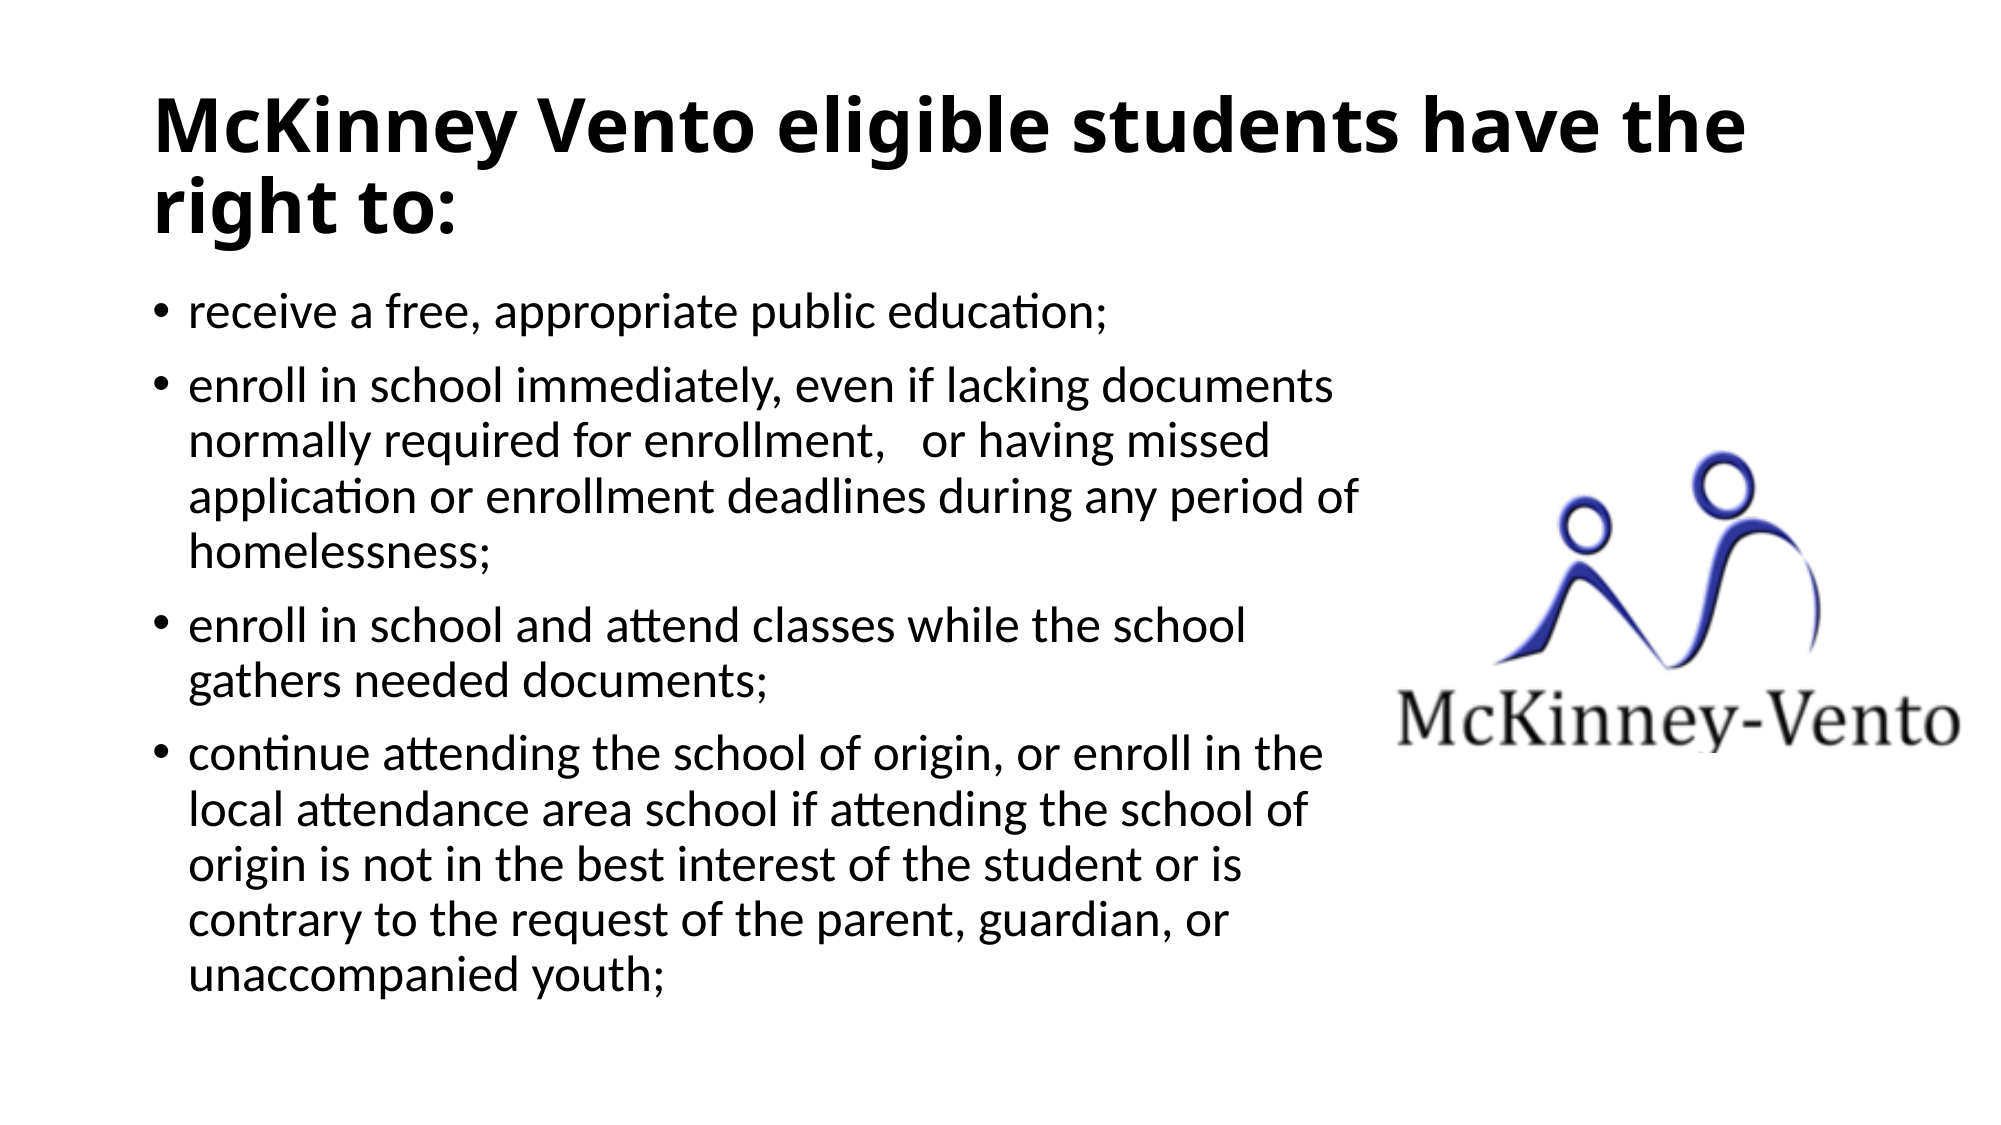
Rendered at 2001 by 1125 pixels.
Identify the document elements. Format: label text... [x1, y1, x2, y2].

list receive a free, appropriate public education; enroll in school immediately, even if lacking documents normally required for enrollment, or having missed application or enrollment deadlines during any period of homelessness; enroll in school and attend classes while the school gathers needed documents; continue attending the school of origin, or enroll in the local attendance area school if attending the school of origin is not in the best interest of the student or is contrary to the request of the parent, guardian, or unaccompanied youth; [137, 277, 1380, 1014]
picture [1337, 418, 2000, 753]
title McKinney Vento eligible students have the right to: [137, 59, 1863, 278]
